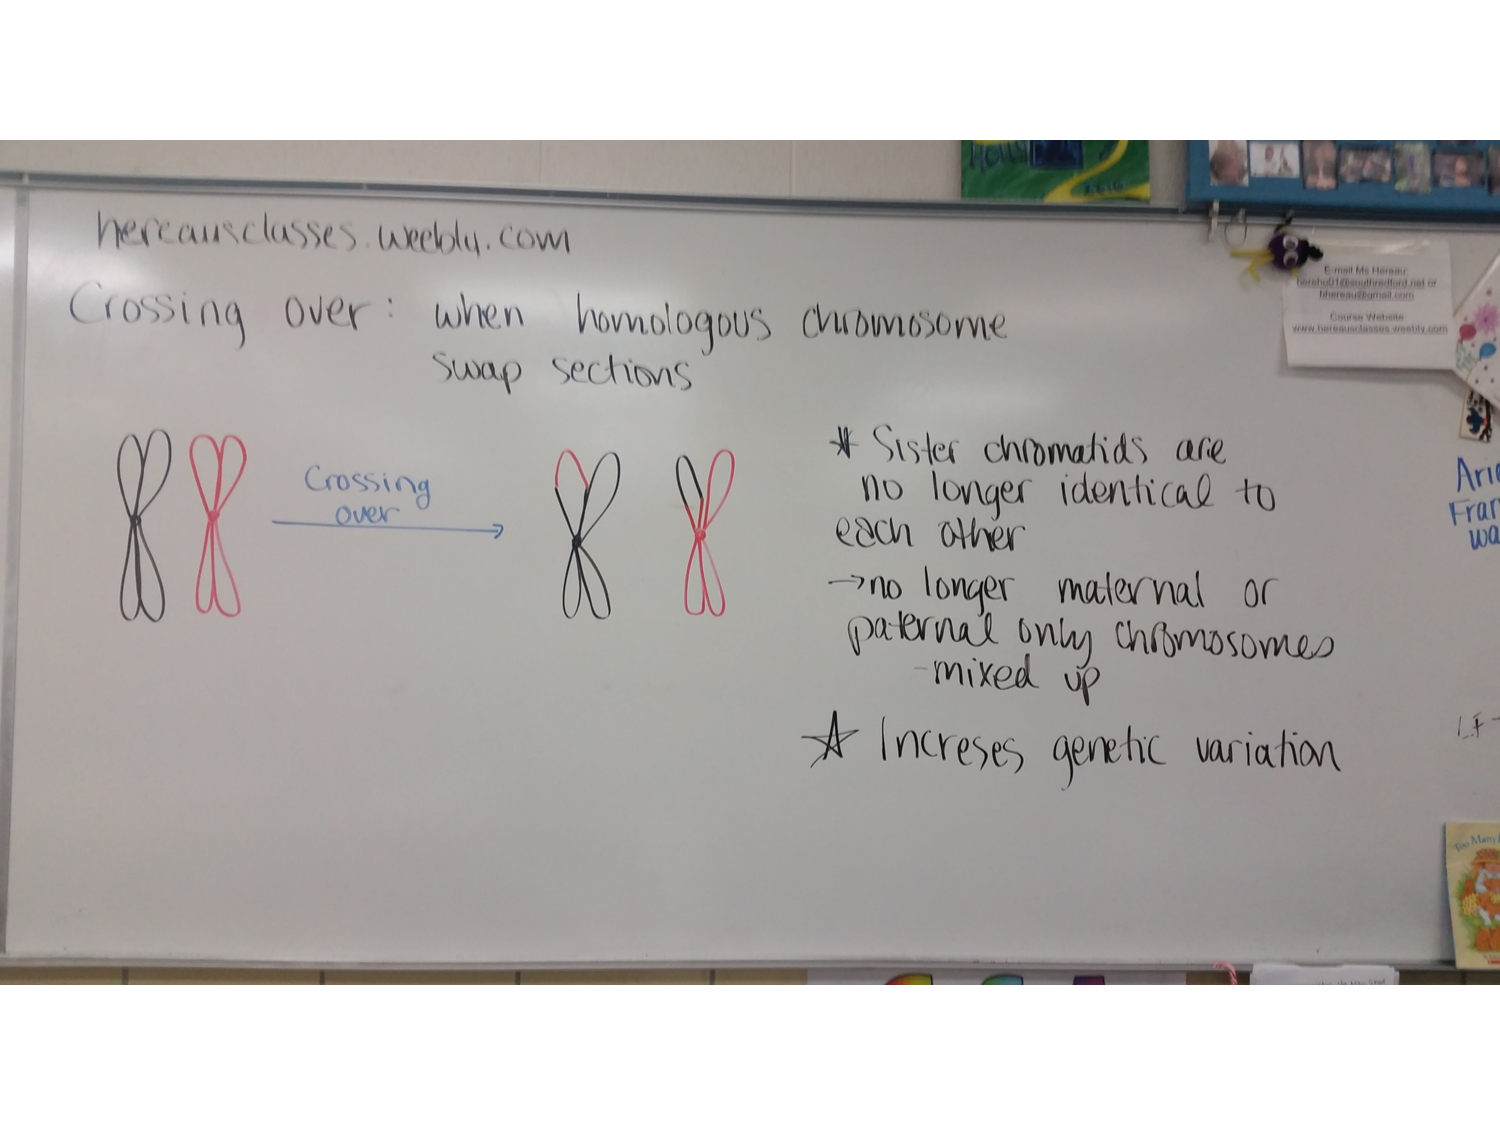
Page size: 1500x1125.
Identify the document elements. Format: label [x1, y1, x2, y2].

picture [0, 140, 1500, 985]
